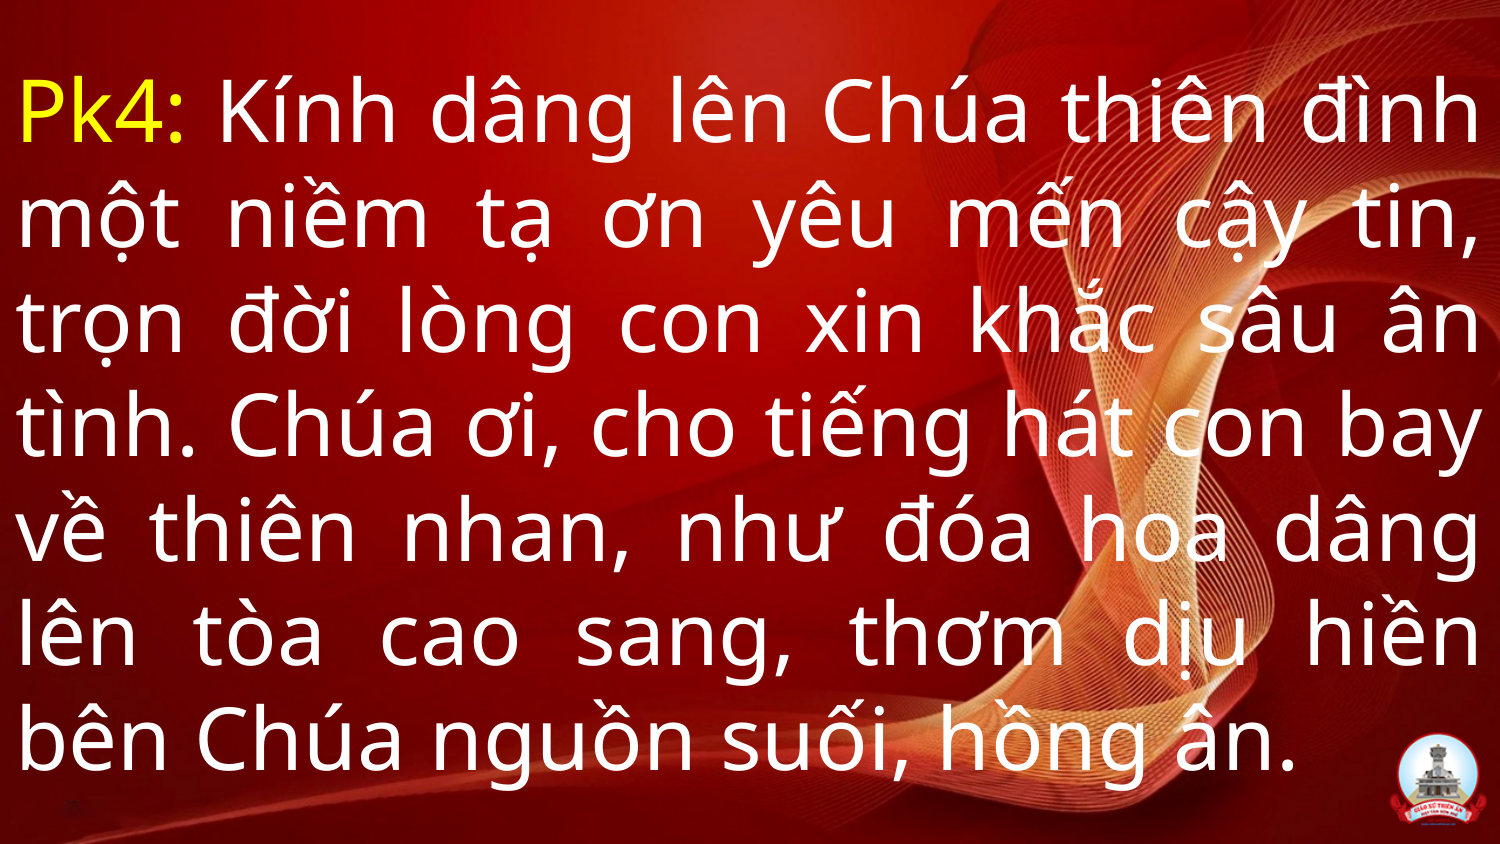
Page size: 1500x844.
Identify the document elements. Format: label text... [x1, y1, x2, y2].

title Pk4: Kính dâng lên Chúa thiên đình một niềm tạ ơn yêu mến cậy tin, trọn đời lòng con xin khắc sâu ân tình. Chúa ơi, cho tiếng hát con bay về thiên nhan, như đóa hoa dâng lên tòa cao sang, thơm dịu hiền bên Chúa nguồn suối, hồng ân. [0, 0, 1500, 844]
